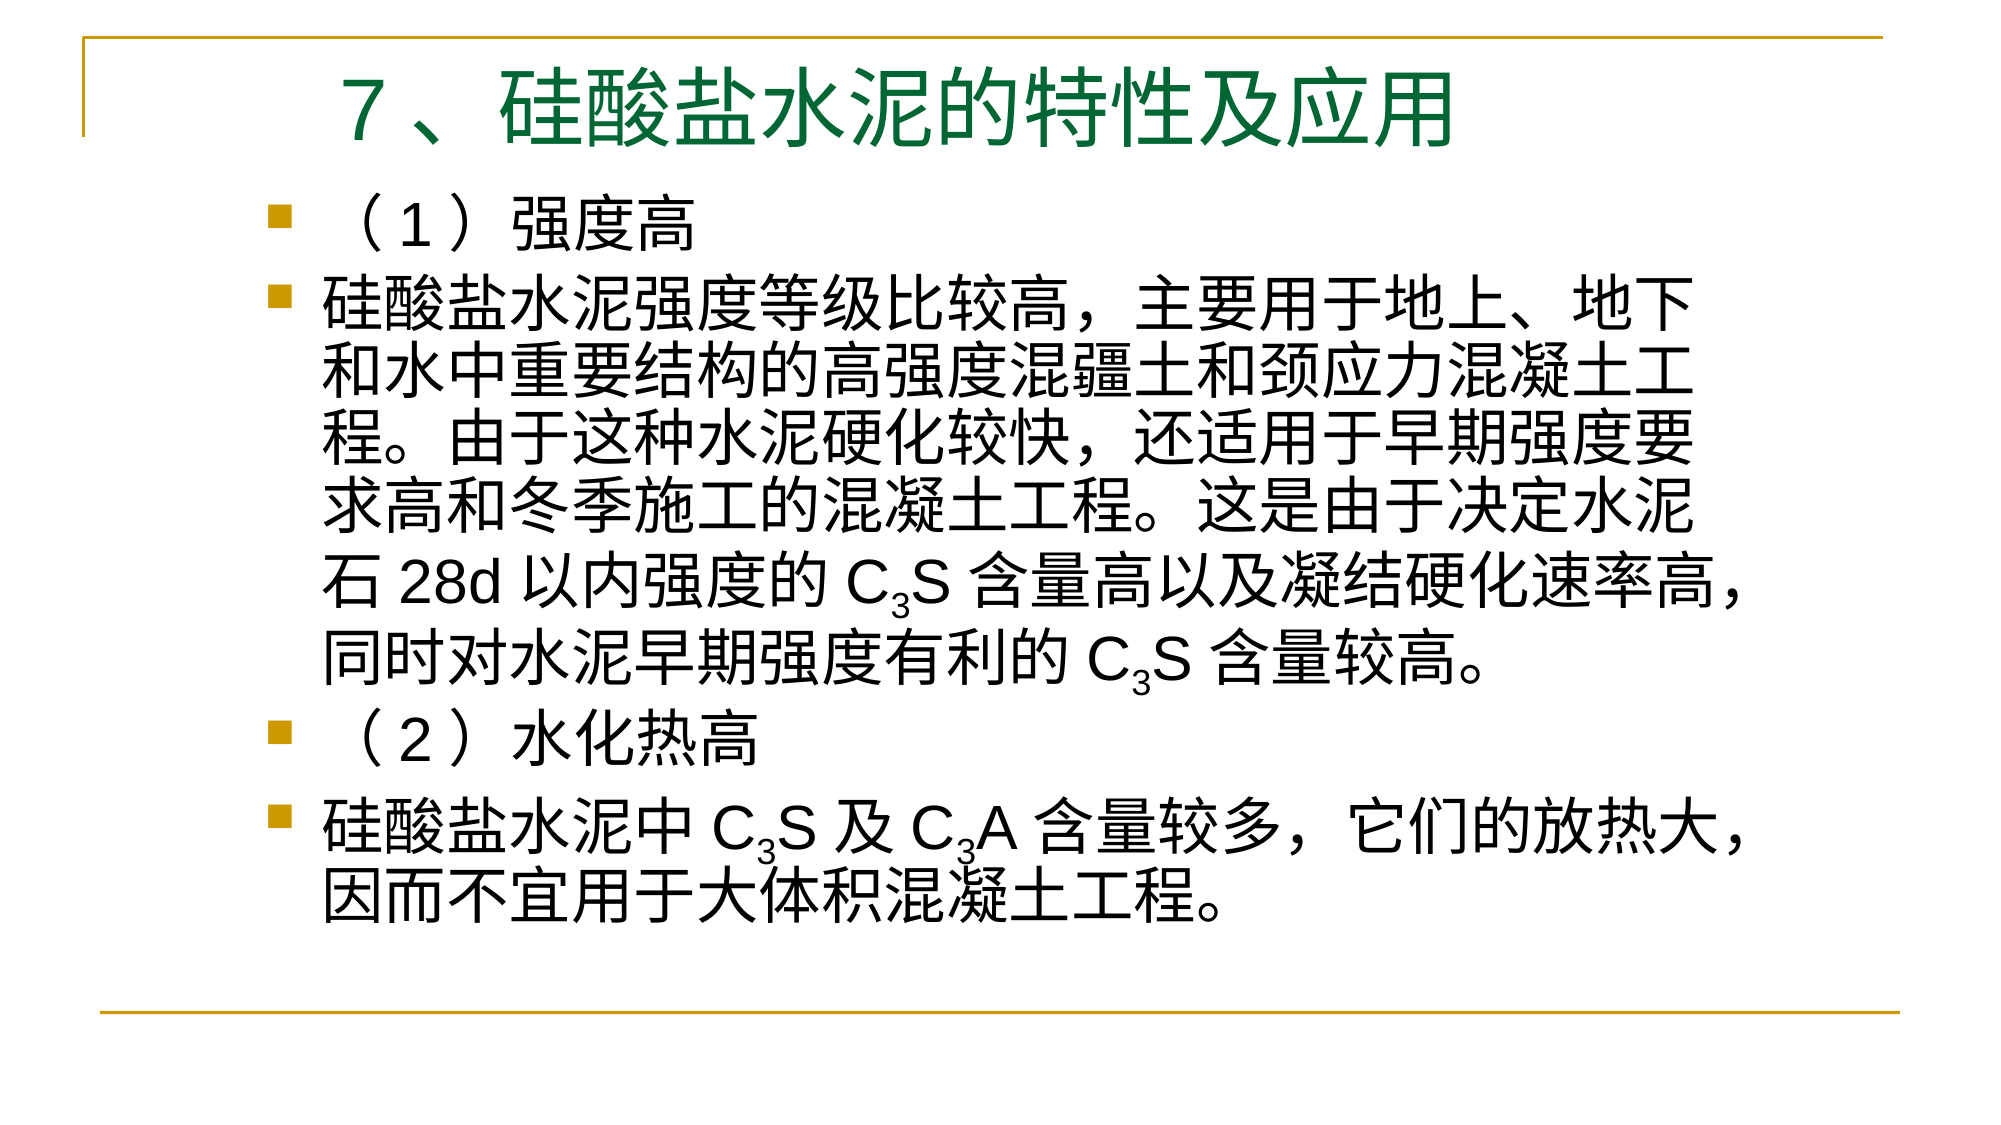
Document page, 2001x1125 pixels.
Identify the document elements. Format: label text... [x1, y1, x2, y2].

title 7、硅酸盐水泥的特性及应用 [324, 45, 1676, 184]
list （1）强度高 硅酸盐水泥强度等级比较高，主要用于地上、地下和水中重要结构的高强度混疆土和颈应力混凝土工程。由于这种水泥硬化较快，还适用于早期强度要求高和冬季施工的混凝土工程。这是由于决定水泥石28d以内强度的C3S含量高以及凝结硬化速率高，同时对水泥早期强度有利的C3S含量较高。 （2）水化热高 硅酸盐水泥中C3S及C3A含量较多，它们的放热大，因而不宜用于大体积混凝土工程。 [249, 184, 1751, 1024]
